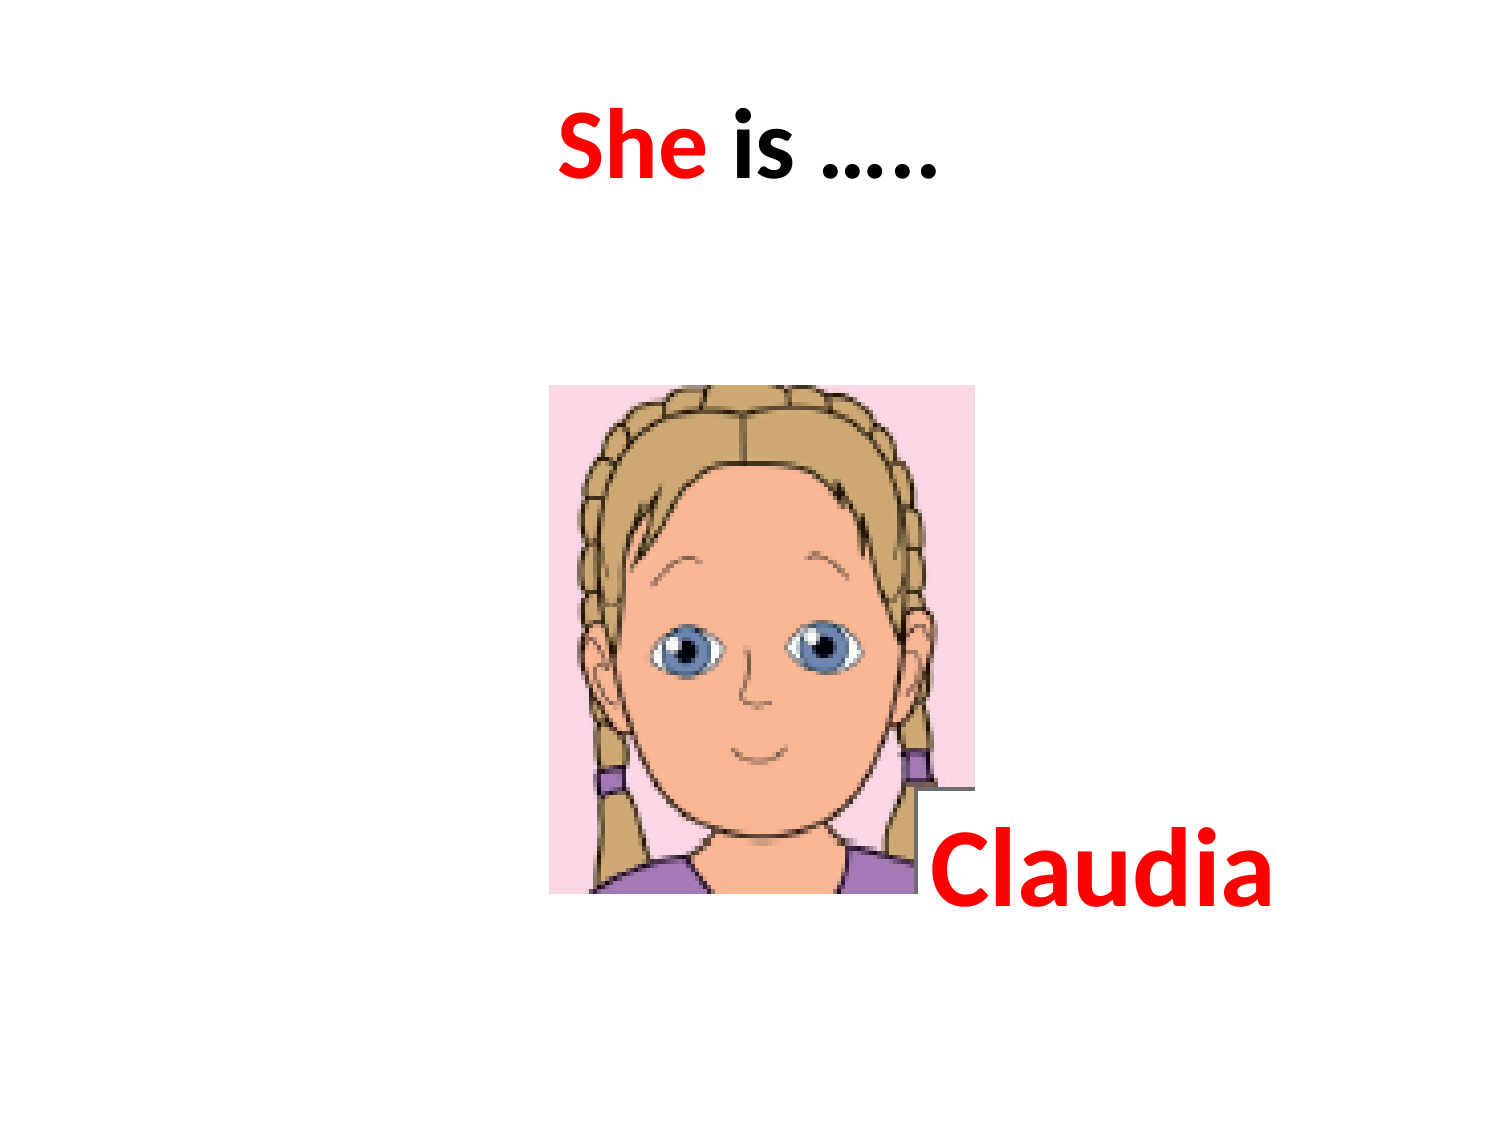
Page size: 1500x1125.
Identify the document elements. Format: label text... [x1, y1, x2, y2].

title She is ….. [75, 45, 1425, 233]
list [548, 385, 975, 894]
text_box Claudia [915, 786, 1317, 937]
